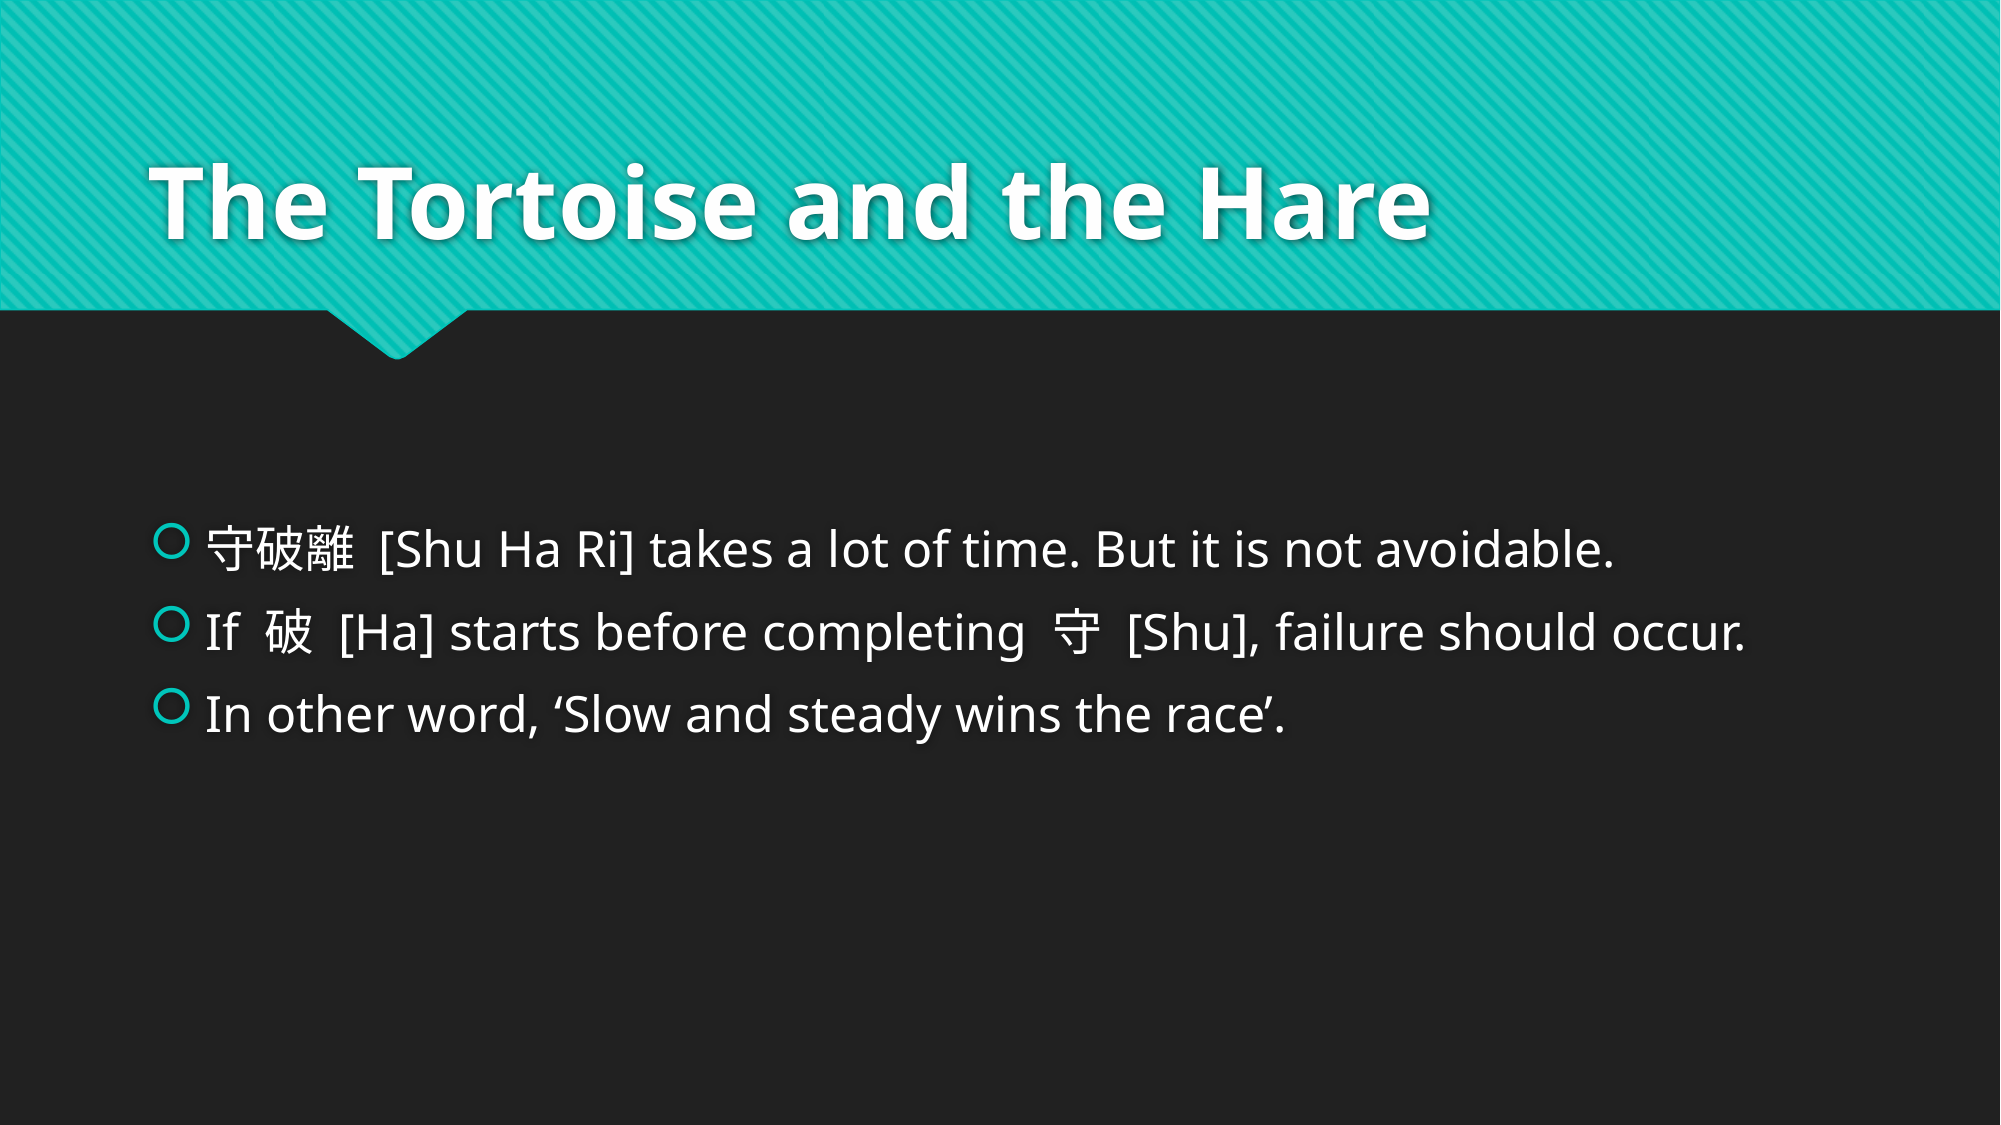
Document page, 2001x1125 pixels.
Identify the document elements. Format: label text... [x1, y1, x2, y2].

list 守破離 [Shu Ha Ri] takes a lot of time. But it is not avoidable. If 破 [Ha] starts before completing 守 [Shu], failure should occur. In other word, ‘Slow and steady wins the race’. [134, 364, 1866, 962]
title The Tortoise and the Hare [132, 32, 1868, 268]
